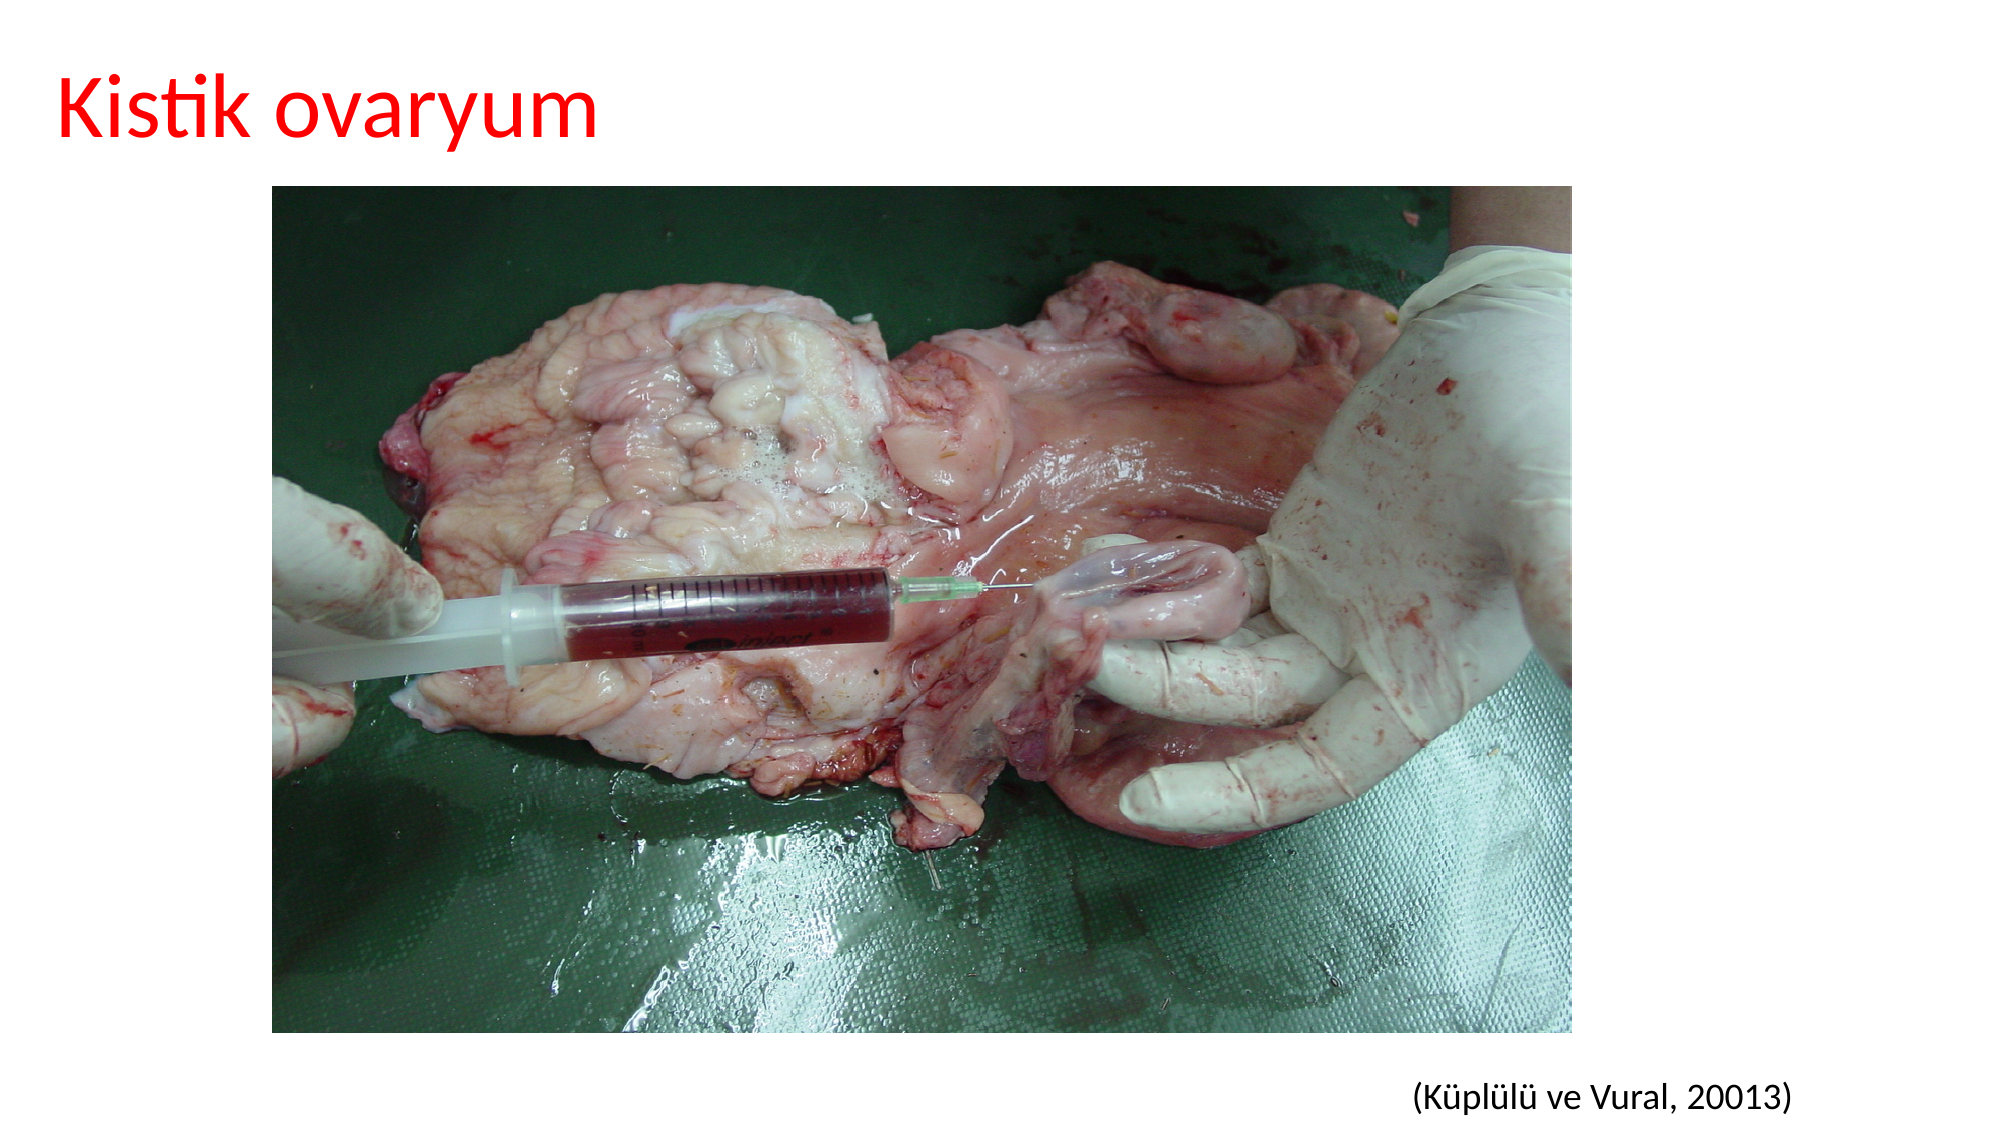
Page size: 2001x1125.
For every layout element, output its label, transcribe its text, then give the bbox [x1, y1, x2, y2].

picture [272, 186, 1572, 1033]
text_box (Küplülü ve Vural, 20013) [1397, 1064, 1808, 1125]
title Kistik ovaryum [41, 27, 652, 187]
